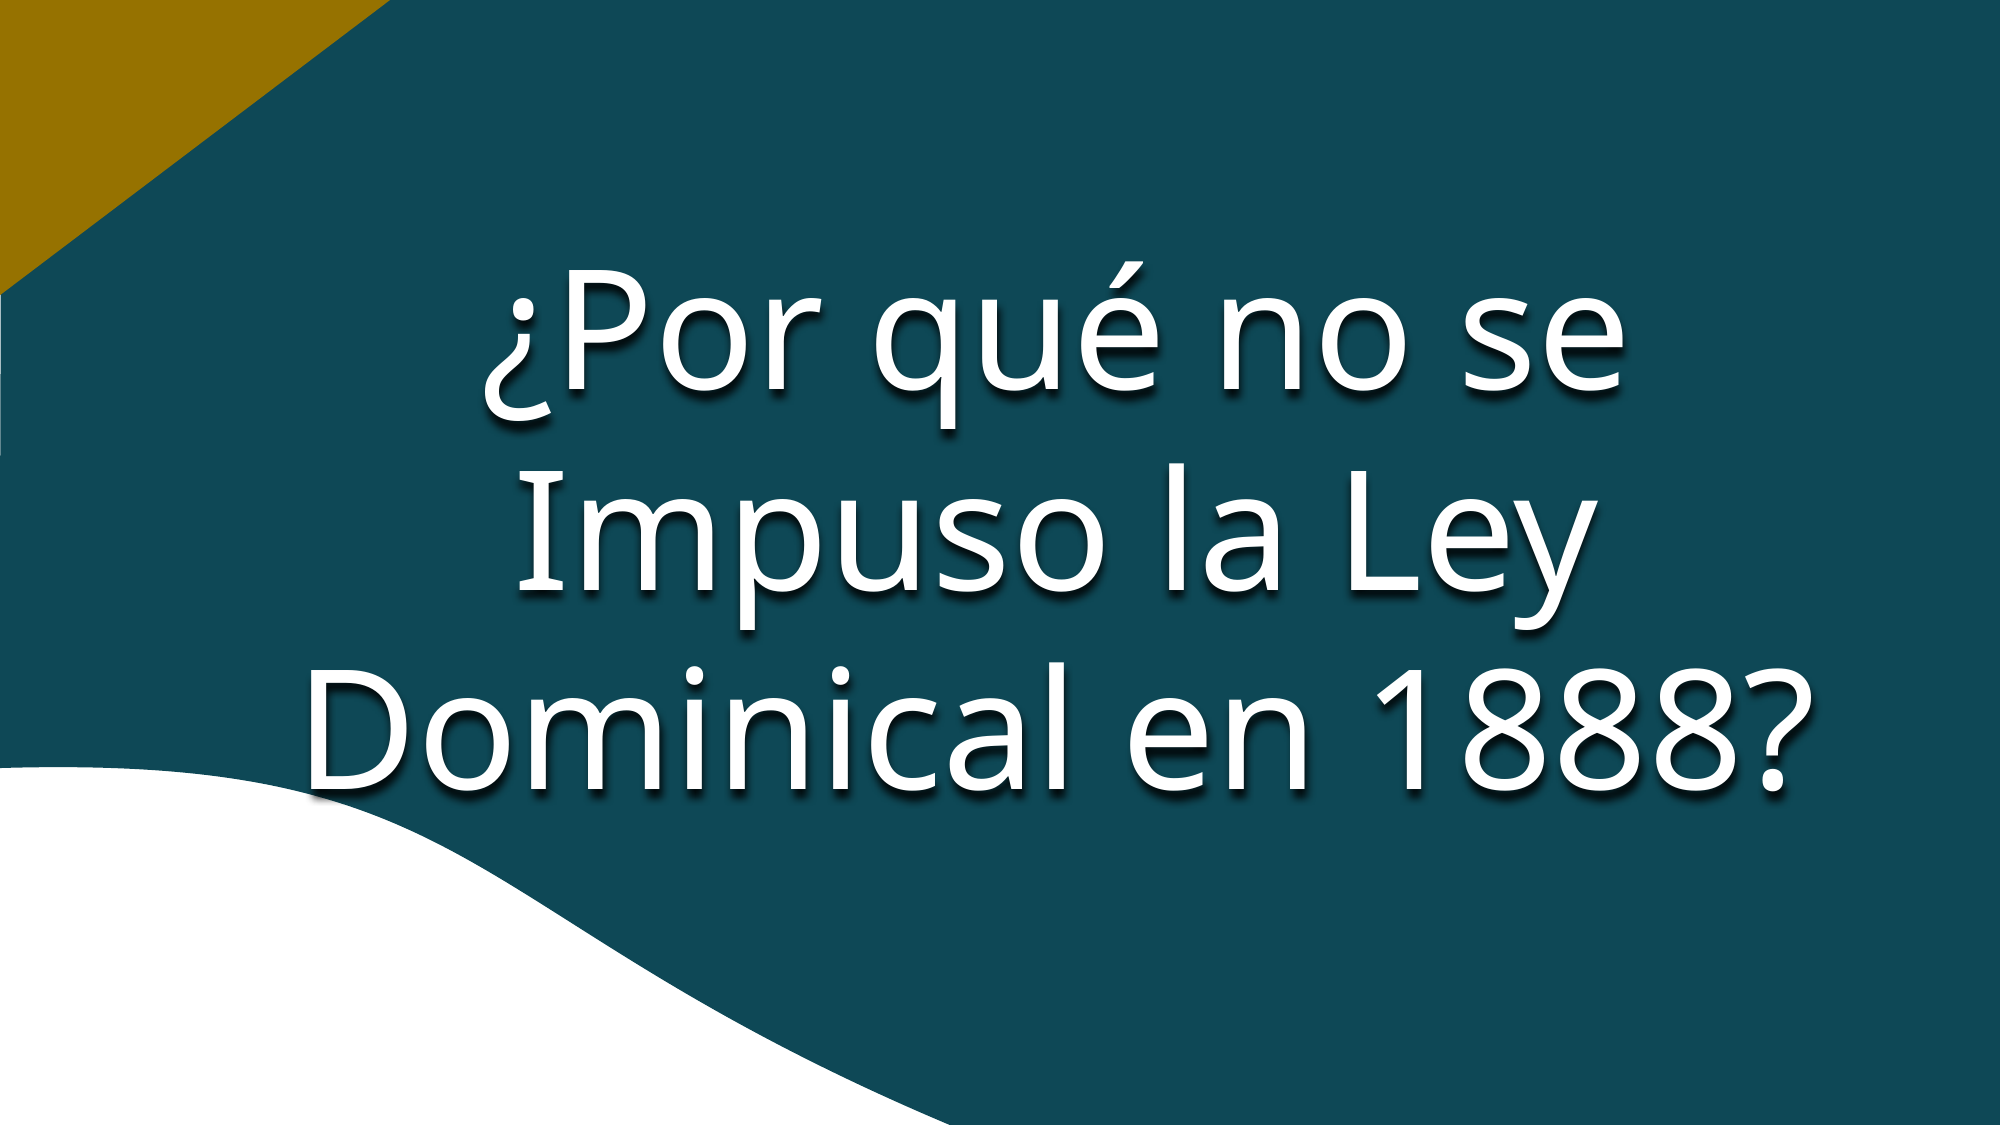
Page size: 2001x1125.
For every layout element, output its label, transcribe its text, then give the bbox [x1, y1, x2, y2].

text_box [0, 0, 392, 297]
text_box [0, 0, 2000, 1125]
text_box ¿Por qué no se Impuso la Ley Dominical en 1888? [273, 216, 1840, 831]
